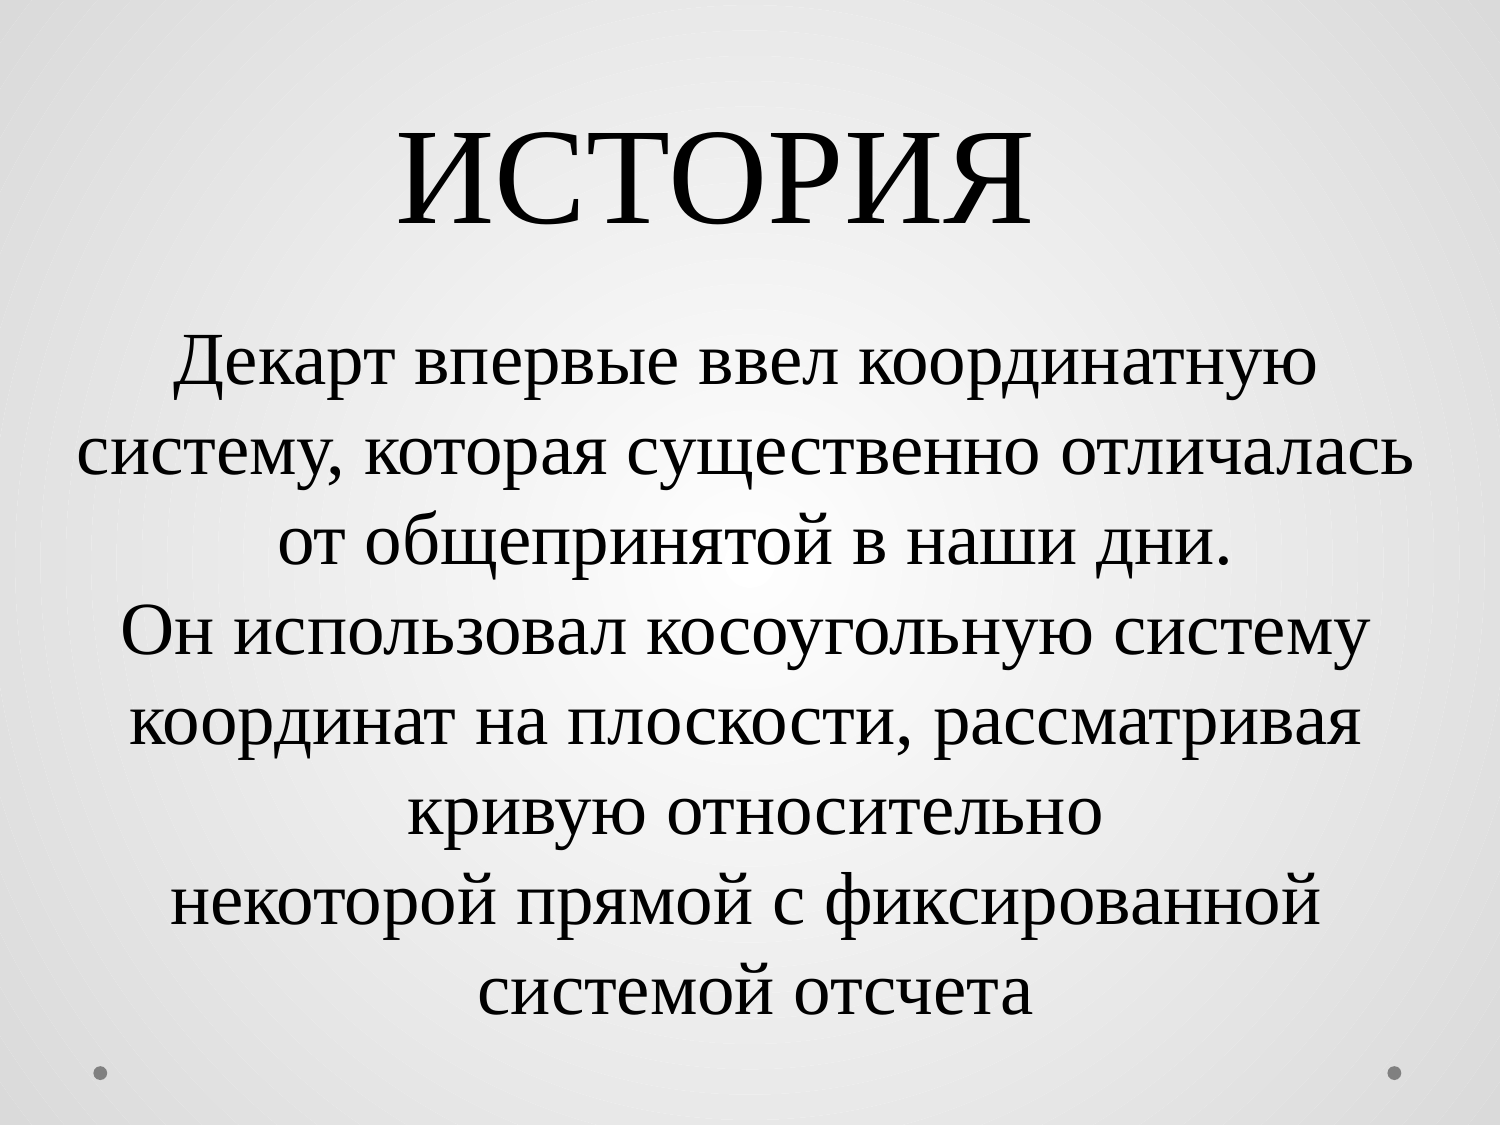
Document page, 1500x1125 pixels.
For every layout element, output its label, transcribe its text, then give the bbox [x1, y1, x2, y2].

text_box ИСТОРИЯ [307, 78, 1123, 258]
text_box Декарт впервые ввел координатную систему, которая существенно отличалась от общепринятой в наши дни. Он использовал косоугольную систему координат на плоскости, рассматривая кривую относительно некоторой прямой с фиксированной системой отсчета [53, 302, 1459, 1038]
